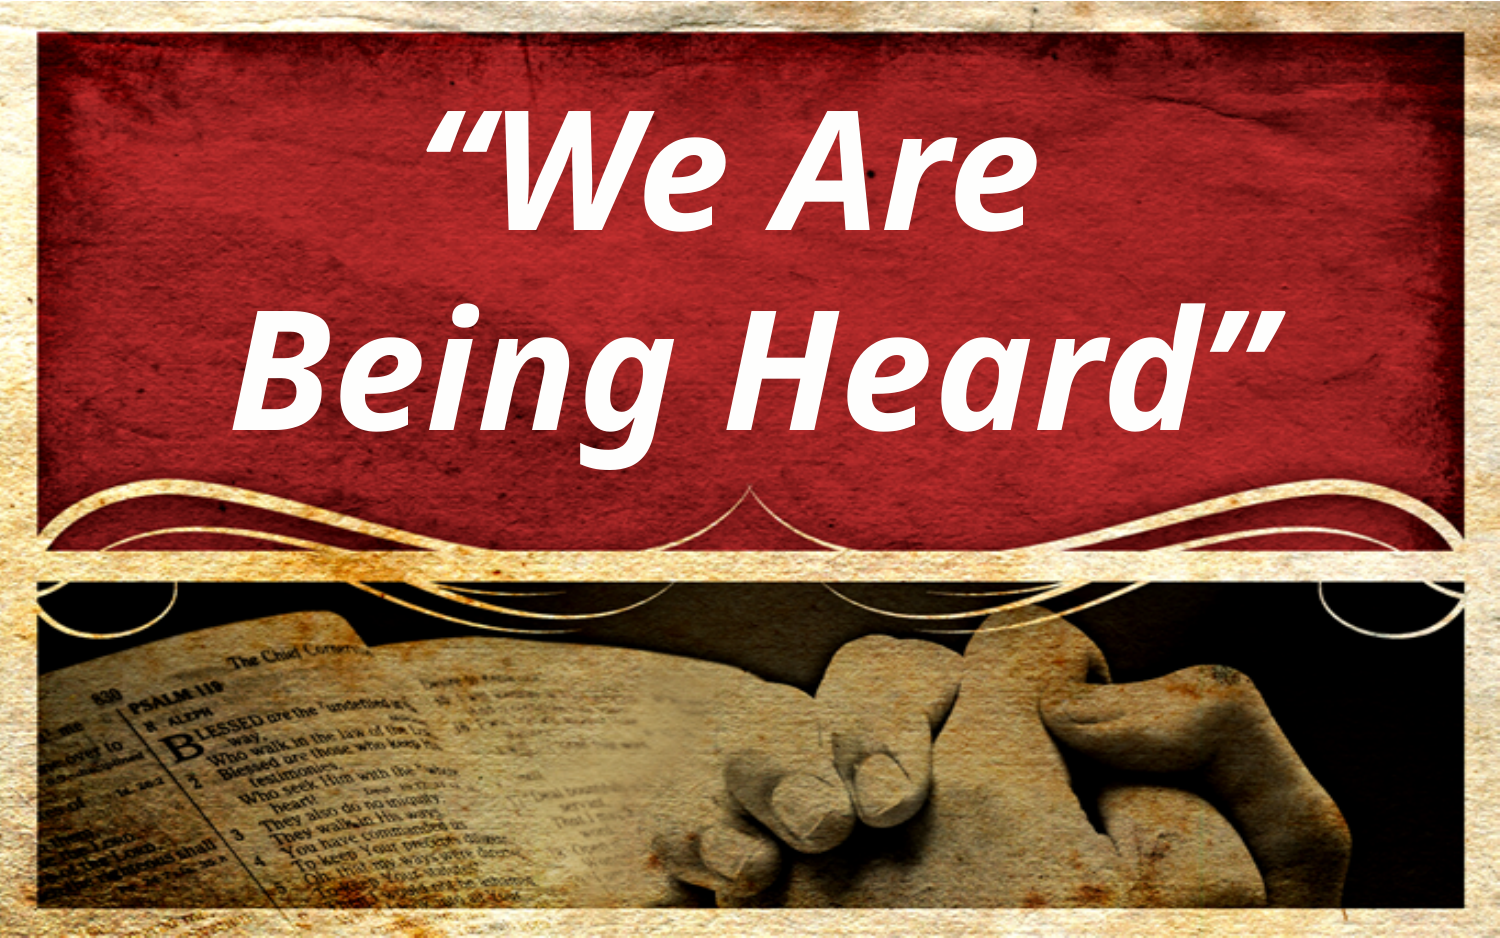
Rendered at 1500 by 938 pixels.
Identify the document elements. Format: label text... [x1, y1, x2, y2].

picture [0, 1, 1500, 938]
text_box “We Are Being Heard” [2, 56, 1500, 471]
